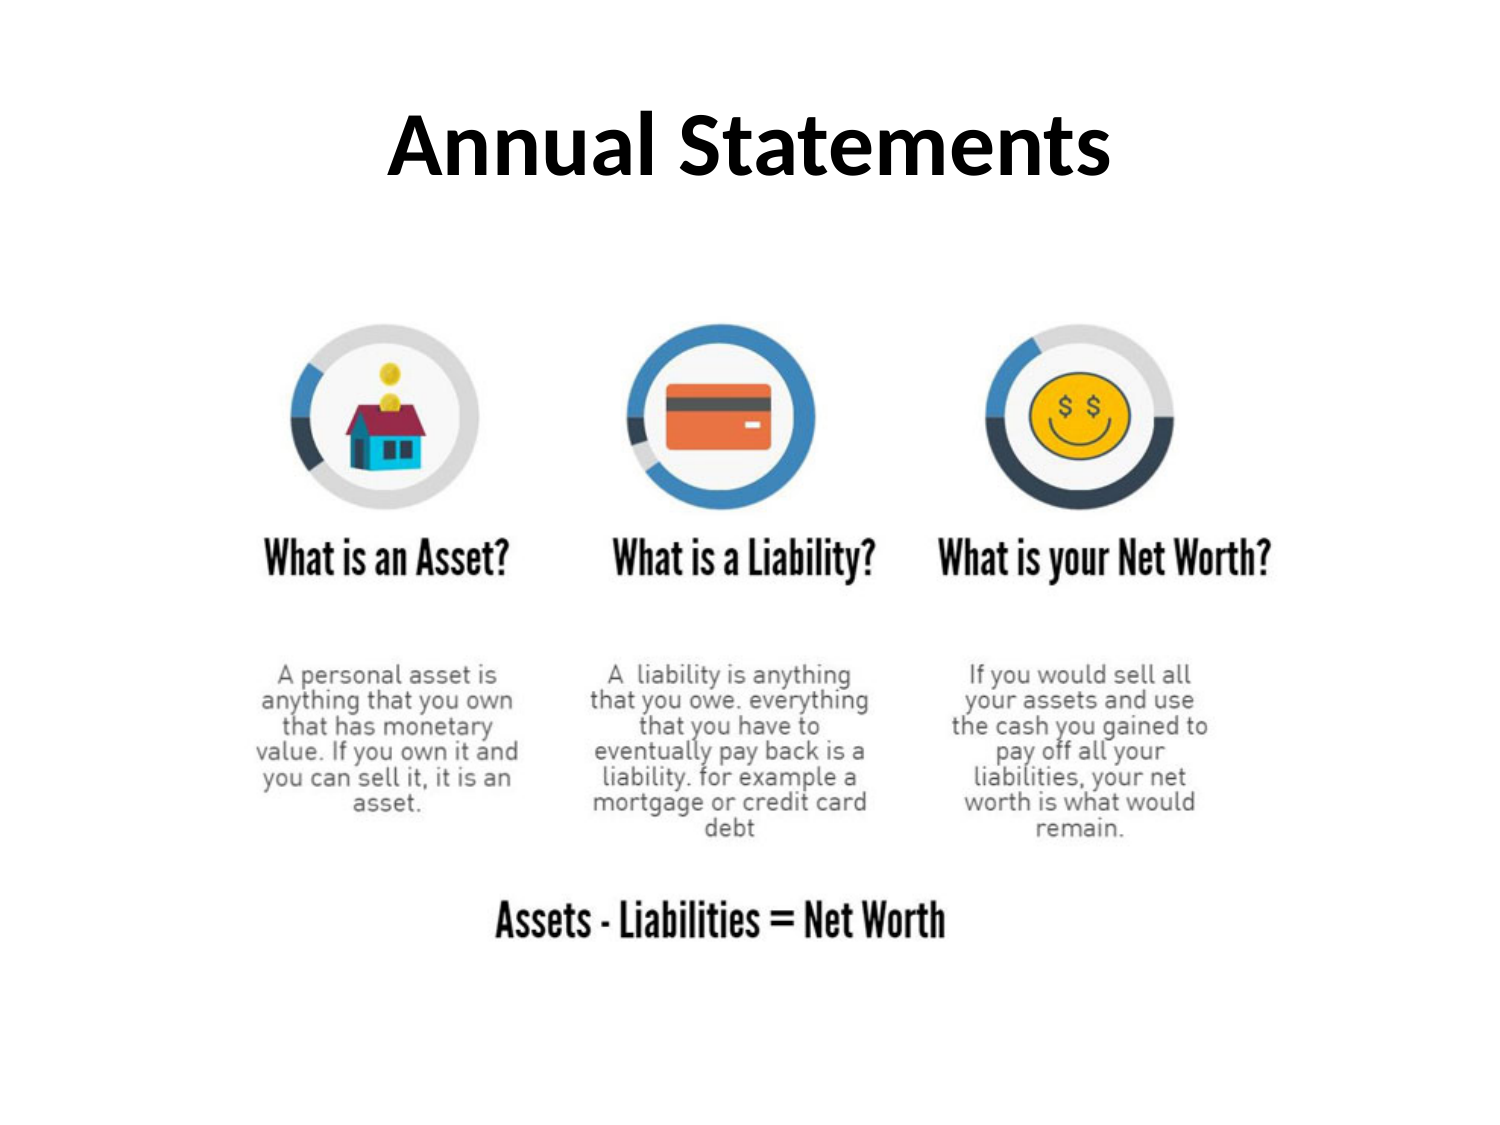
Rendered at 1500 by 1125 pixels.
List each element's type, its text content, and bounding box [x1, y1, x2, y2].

title Annual Statements [75, 45, 1425, 233]
picture [99, 273, 1360, 1015]
